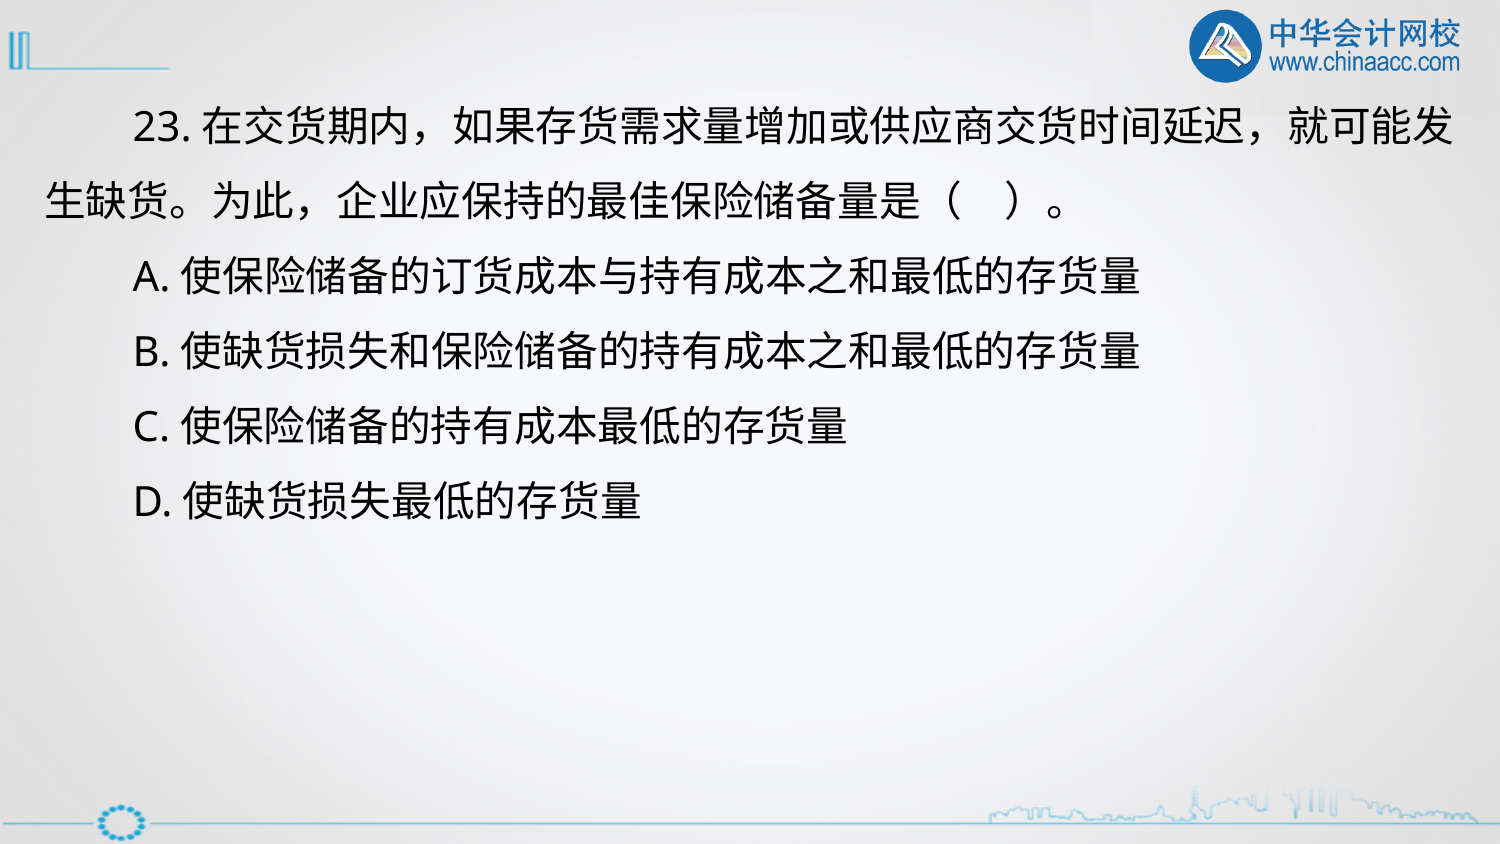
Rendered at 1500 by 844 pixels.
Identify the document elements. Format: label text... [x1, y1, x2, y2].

picture [0, 0, 1500, 844]
list 23.在交货期内，如果存货需求量增加或供应商交货时间延迟，就可能发生缺货。为此，企业应保持的最佳保险储备量是（ ）。 A.使保险储备的订货成本与持有成本之和最低的存货量 B.使缺货损失和保险储备的持有成本之和最低的存货量 C.使保险储备的持有成本最低的存货量 D.使缺货损失最低的存货量 [29, 67, 1471, 777]
